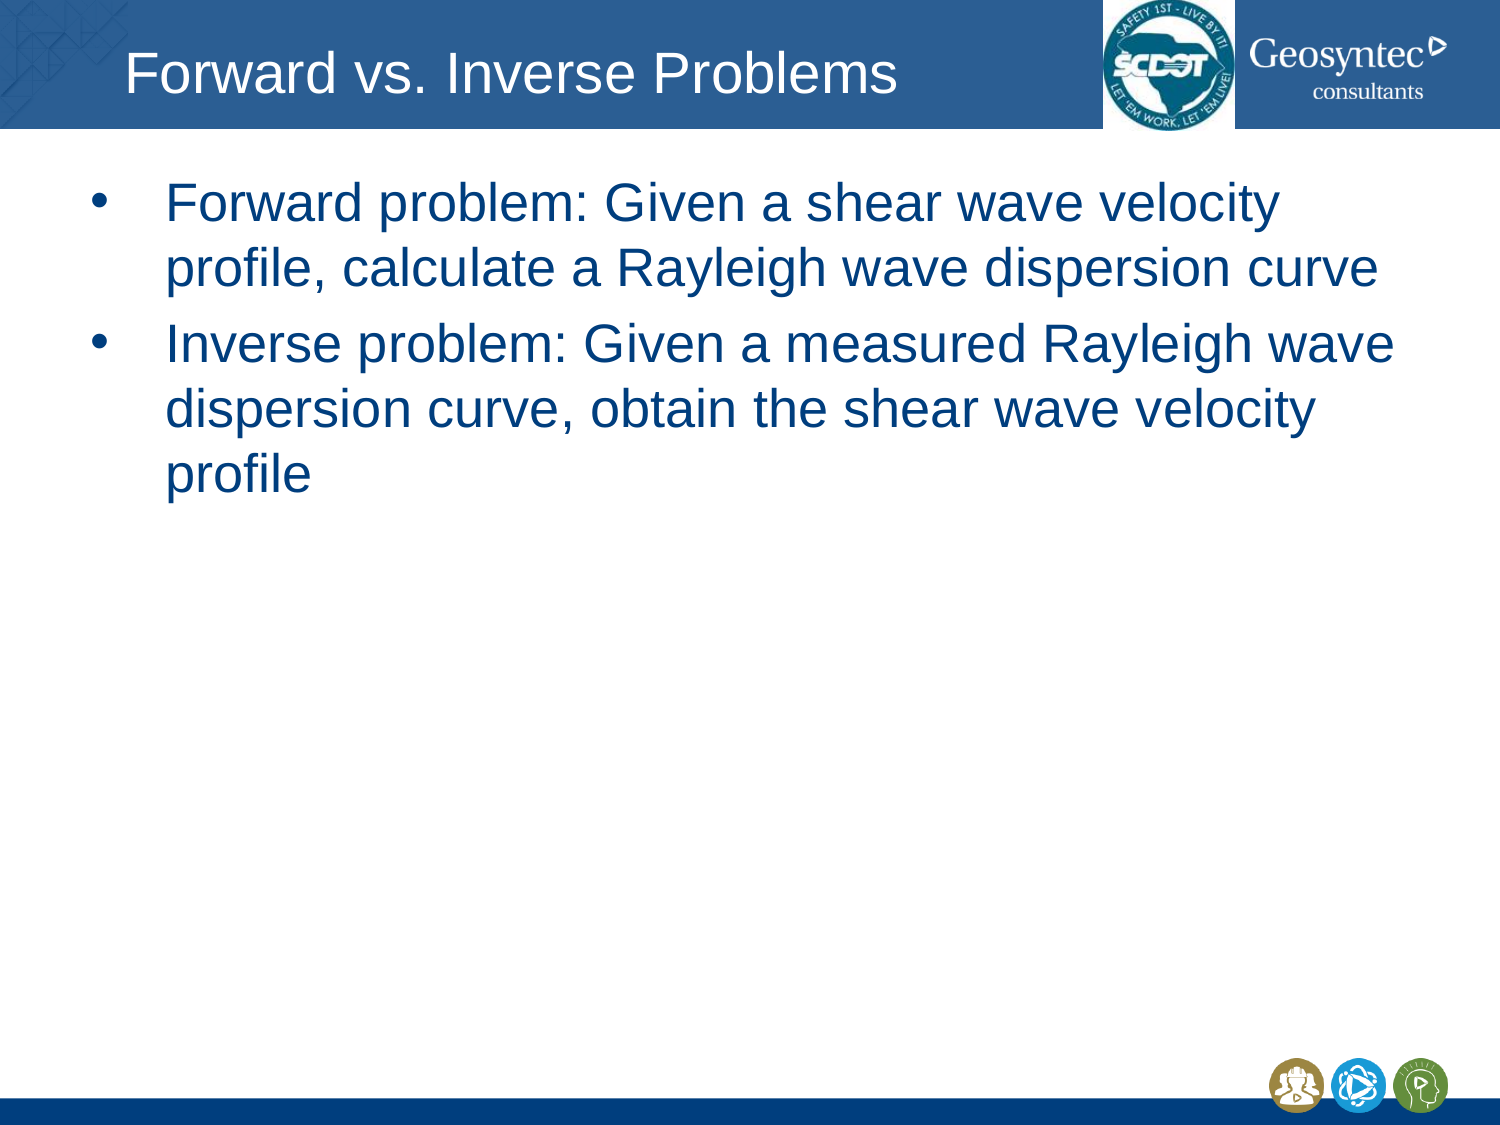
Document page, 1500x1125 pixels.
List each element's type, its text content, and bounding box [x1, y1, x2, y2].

picture [1250, 36, 1447, 99]
title Forward vs. Inverse Problems [109, 28, 1125, 116]
picture [1103, 0, 1235, 131]
picture [1269, 1058, 1324, 1113]
list Forward problem: Given a shear wave velocity profile, calculate a Rayleigh wave dispersion curve Inverse problem: Given a measured Rayleigh wave dispersion curve, obtain the shear wave velocity profile [75, 160, 1425, 1005]
picture [1393, 1058, 1448, 1113]
picture [1331, 1058, 1386, 1113]
